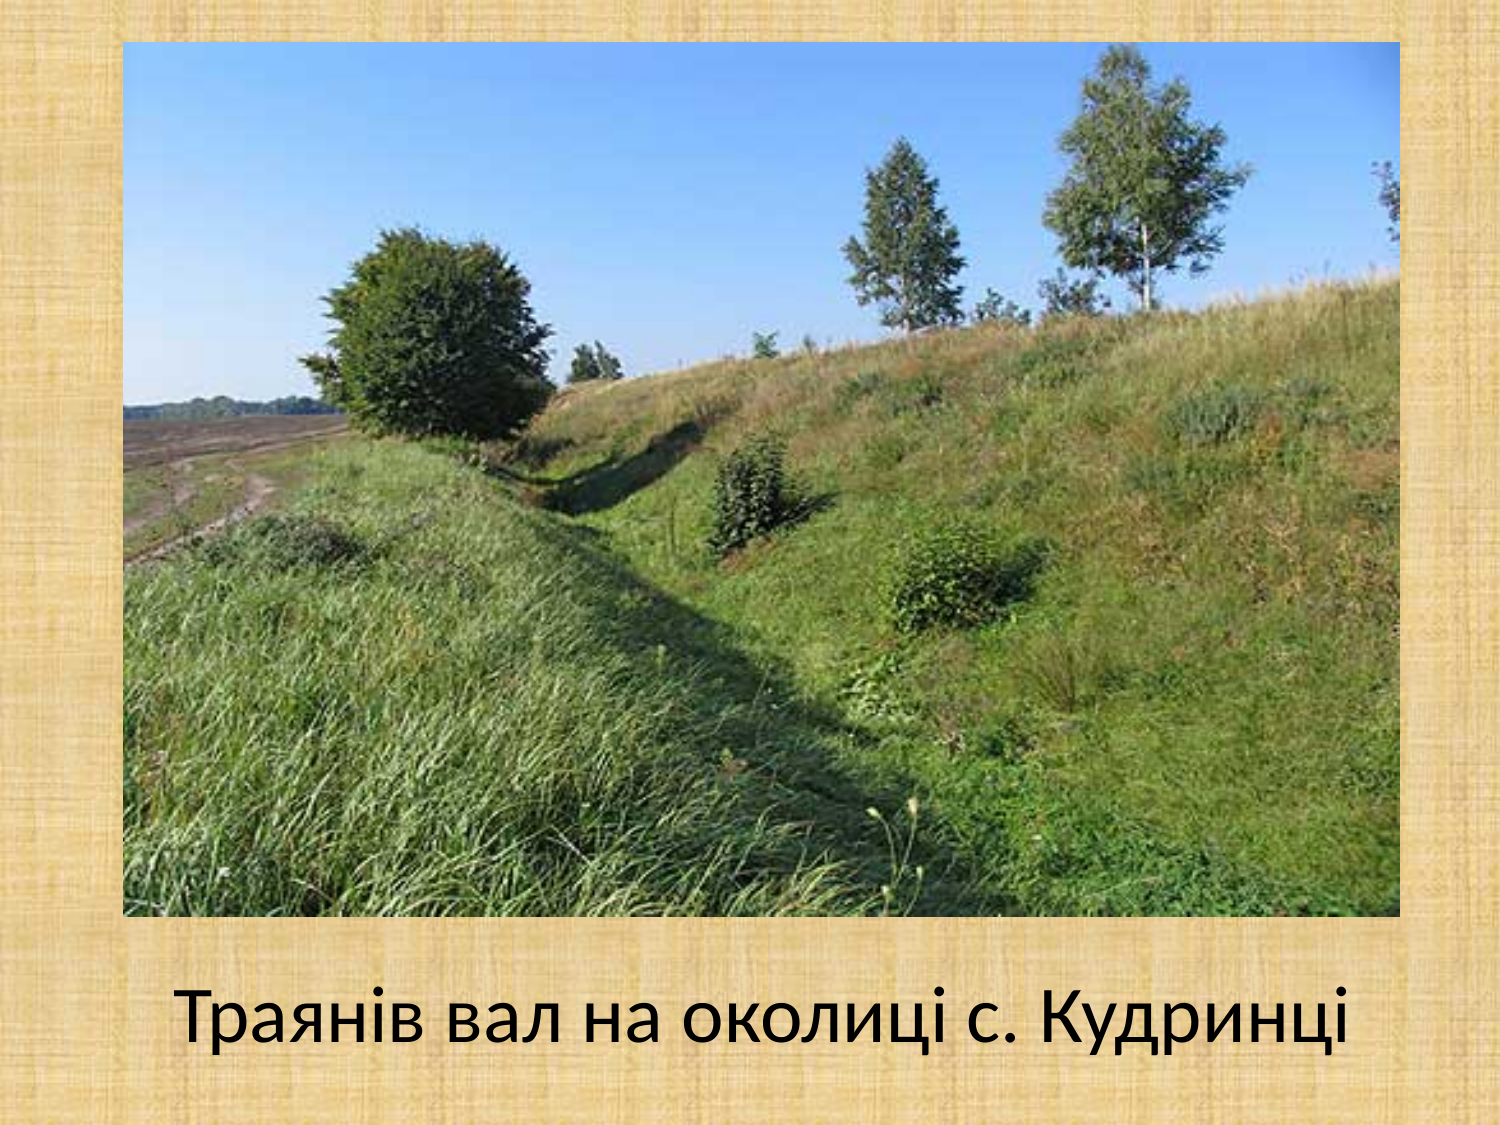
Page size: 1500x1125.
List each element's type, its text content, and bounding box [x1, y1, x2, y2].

title Траянів вал на околиці с. Кудринці [88, 916, 1439, 1105]
picture [0, 0, 1500, 1125]
